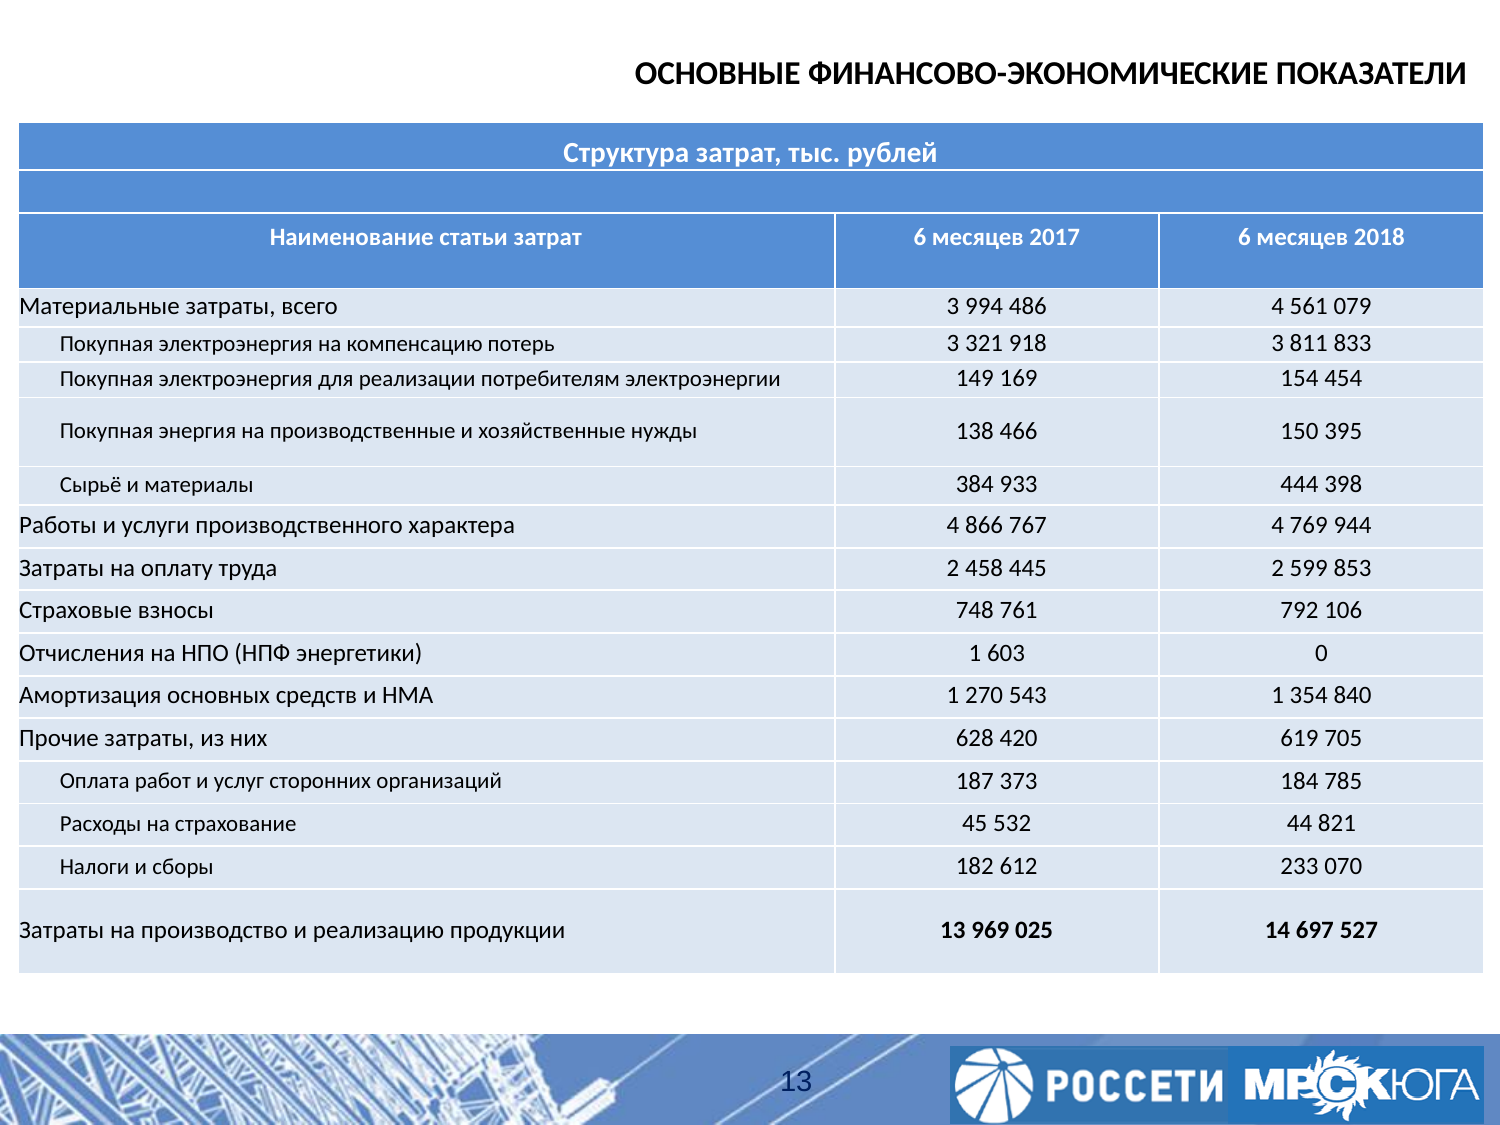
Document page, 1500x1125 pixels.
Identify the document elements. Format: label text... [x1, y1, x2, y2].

table_cell 3 321 918 [836, 328, 1158, 361]
table_cell 149 169 [836, 363, 1158, 397]
table_cell 184 785 [1160, 762, 1483, 803]
table_cell 1 354 840 [1160, 677, 1483, 717]
table_cell Оплата работ и услуг сторонних организаций [19, 762, 834, 803]
table_cell 0 [1160, 634, 1483, 675]
table_cell 4 561 079 [1160, 289, 1483, 326]
table_cell Прочие затраты, из них [19, 719, 834, 760]
table_cell 6 месяцев 2018 [1160, 214, 1483, 288]
picture [0, 1034, 1500, 1125]
table_cell [19, 171, 1483, 212]
table_cell Покупная энергия на производственные и хозяйственные нужды [19, 398, 834, 466]
table_cell Амортизация основных средств и НМА [19, 677, 834, 717]
table_cell Страховые взносы [19, 591, 834, 632]
table_cell 13 969 025 [836, 890, 1158, 973]
table_cell 44 821 [1160, 804, 1483, 845]
table_cell 138 466 [836, 398, 1158, 466]
table_cell Покупная электроэнергия для реализации потребителям электроэнергии [19, 363, 834, 397]
table_cell 792 106 [1160, 591, 1483, 632]
table_cell 45 532 [836, 804, 1158, 845]
table_cell 154 454 [1160, 363, 1483, 397]
table_cell 4 866 767 [836, 506, 1158, 547]
table_cell 384 933 [836, 467, 1158, 504]
table_cell Работы и услуги производственного характера [19, 506, 834, 547]
table_cell Затраты на производство и реализацию продукции [19, 890, 834, 973]
table_cell 3 811 833 [1160, 328, 1483, 361]
table_cell 150 395 [1160, 398, 1483, 466]
table_cell 187 373 [836, 762, 1158, 803]
table_cell 2 458 445 [836, 549, 1158, 589]
table_cell 748 761 [836, 591, 1158, 632]
table_cell 6 месяцев 2017 [836, 214, 1158, 288]
table_cell Cырьё и материалы [19, 467, 834, 504]
table_cell 1 603 [836, 634, 1158, 675]
table_cell 444 398 [1160, 467, 1483, 504]
table_cell Наименование статьи затрат [19, 214, 834, 288]
table_cell Материальные затраты, всего [19, 289, 834, 326]
table_cell Затраты на оплату труда [19, 549, 834, 589]
table_cell Расходы на страхование [19, 804, 834, 845]
table_cell Налоги и сборы [19, 847, 834, 888]
table_cell 1 270 543 [836, 677, 1158, 717]
table_header Структура затрат, тыс. рублей [19, 123, 1483, 169]
table_cell 14 697 527 [1160, 890, 1483, 973]
table_cell 619 705 [1160, 719, 1483, 760]
table_cell 628 420 [836, 719, 1158, 760]
table_cell Покупная электроэнергия на компенсацию потерь [19, 328, 834, 361]
table_cell 182 612 [836, 847, 1158, 888]
table_cell 3 994 486 [836, 289, 1158, 326]
text_box ОСНОВНЫЕ ФИНАНСОВО-ЭКОНОМИЧЕСКИЕ ПОКАЗАТЕЛИ [620, 43, 1500, 99]
table_cell Отчисления на НПО (НПФ энергетики) [19, 634, 834, 675]
table_cell 4 769 944 [1160, 506, 1483, 547]
table_cell 2 599 853 [1160, 549, 1483, 589]
table_cell 233 070 [1160, 847, 1483, 888]
